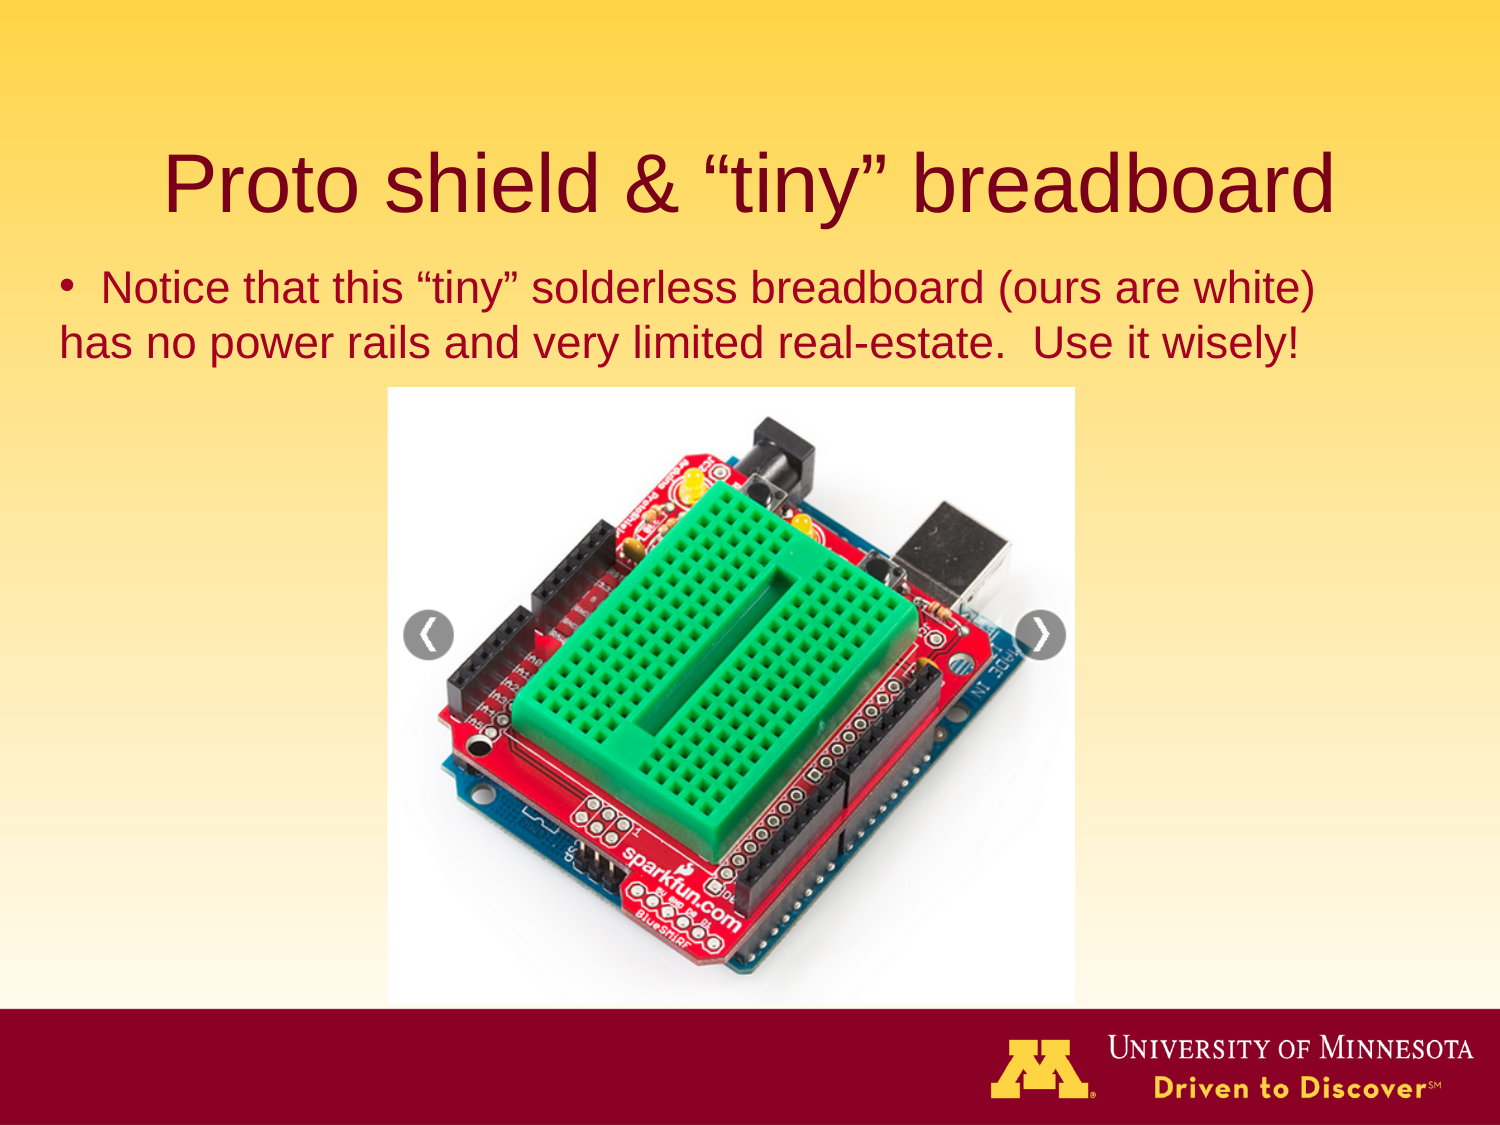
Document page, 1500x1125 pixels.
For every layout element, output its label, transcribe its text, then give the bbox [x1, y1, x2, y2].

text_box Notice that this “tiny” solderless breadboard (ours are white) has no power rails and very limited real-estate. Use it wisely! [44, 249, 1332, 375]
title Proto shield & “tiny” breadboard [50, 109, 1450, 250]
picture [0, 0, 1500, 1125]
